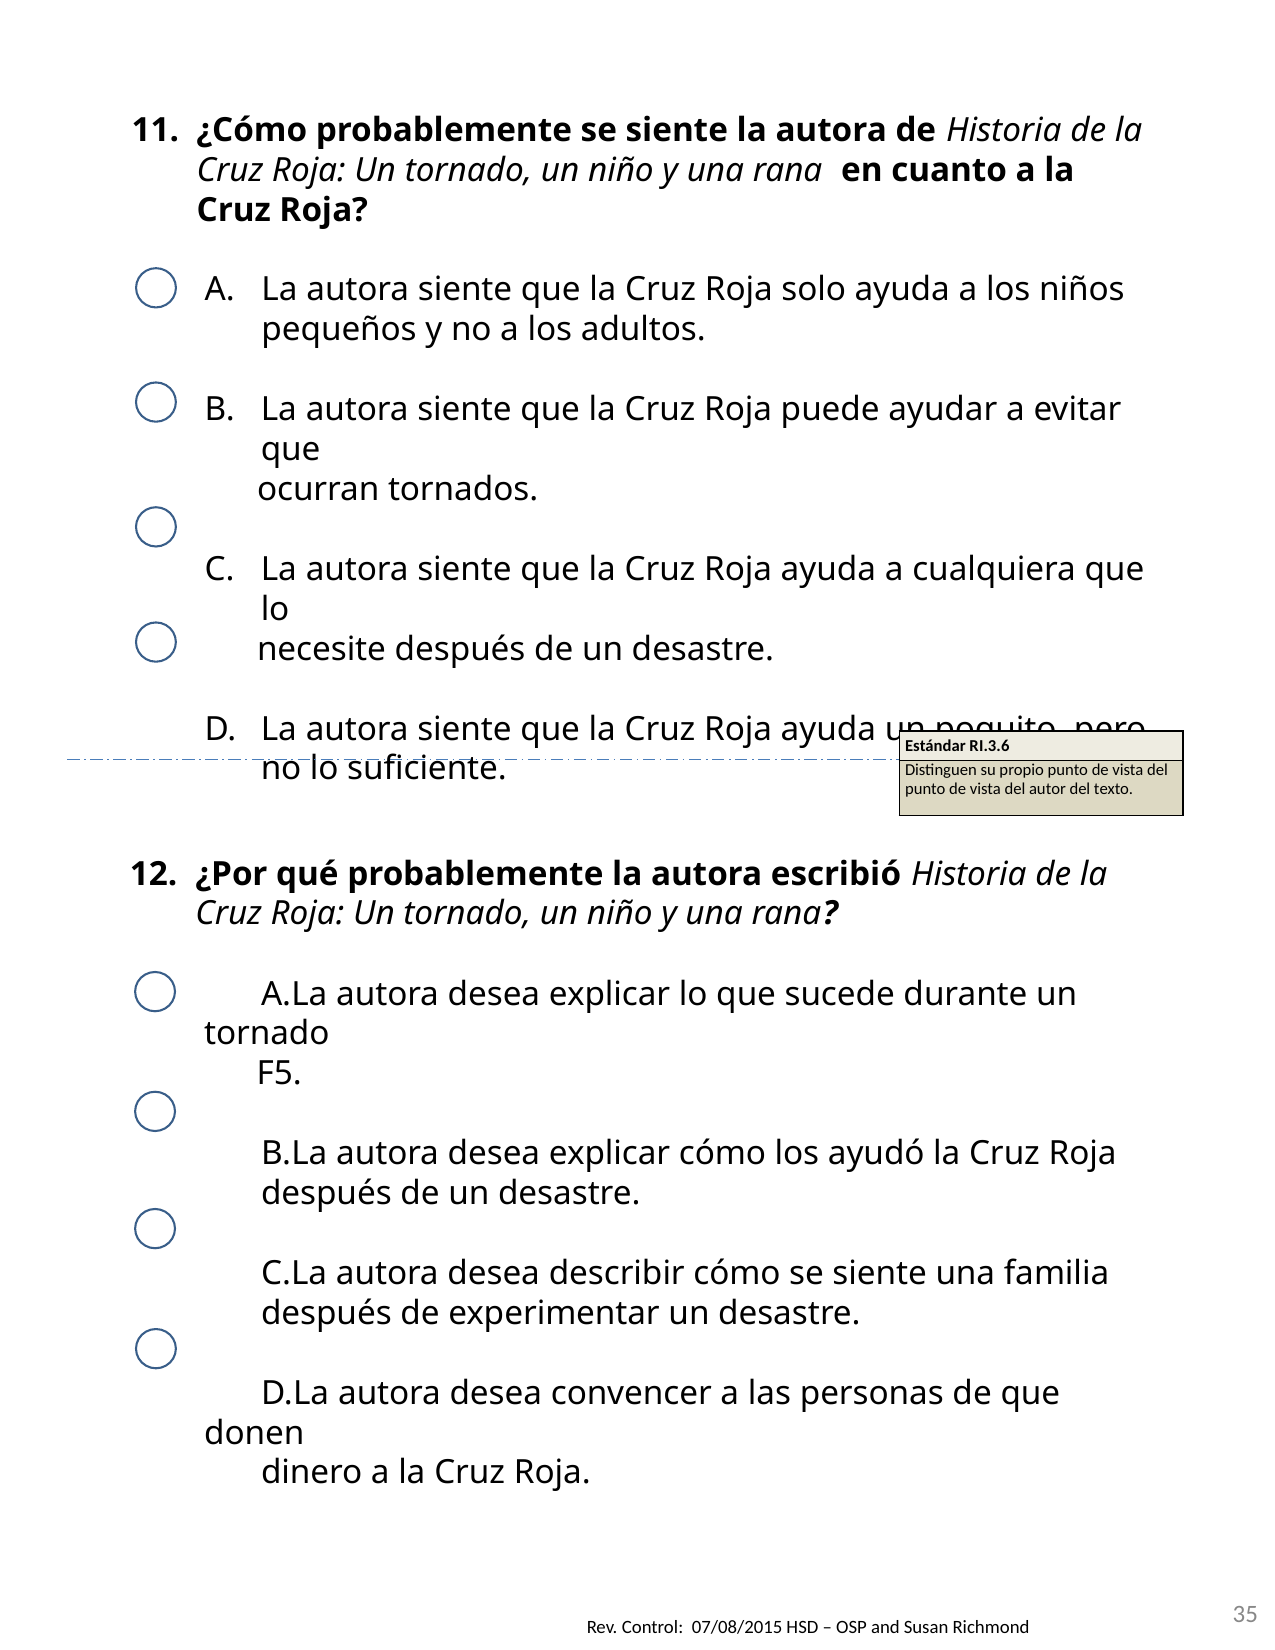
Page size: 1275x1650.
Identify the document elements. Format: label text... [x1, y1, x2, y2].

table_cell Distinguen su propio punto de vista del punto de vista del autor del texto. [900, 761, 1182, 815]
table_header Estándar RI.3.6 [900, 732, 1182, 760]
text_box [134, 971, 177, 1369]
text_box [135, 267, 177, 662]
text_box 11. ¿Cómo probablemente se siente la autora de Historia de la Cruz Roja: Un tornado, un niño y una rana en cuanto a la Cruz Roja? La autora siente que la Cruz Roja solo ayuda a los niños pequeños y no a los adultos. La autora siente que la Cruz Roja puede ayudar a evitar que ocurran tornados. La autora siente que la Cruz Roja ayuda a cualquiera que lo necesite después de un desastre. La autora siente que la Cruz Roja ayuda un poquito, pero no lo suficiente. [115, 99, 1173, 722]
slide_number 35 [1136, 1575, 1275, 1650]
text_box ¿Por qué probablemente la autora escribió Historia de la Cruz Roja: Un tornado, un niño y una rana? La autora desea explicar lo que sucede durante un tornado F5. La autora desea explicar cómo los ayudó la Cruz Roja después de un desastre. La autora desea describir cómo se siente una familia después de experimentar un desastre. La autora desea convencer a las personas de que donen dinero a la Cruz Roja. [85, 843, 1183, 1466]
